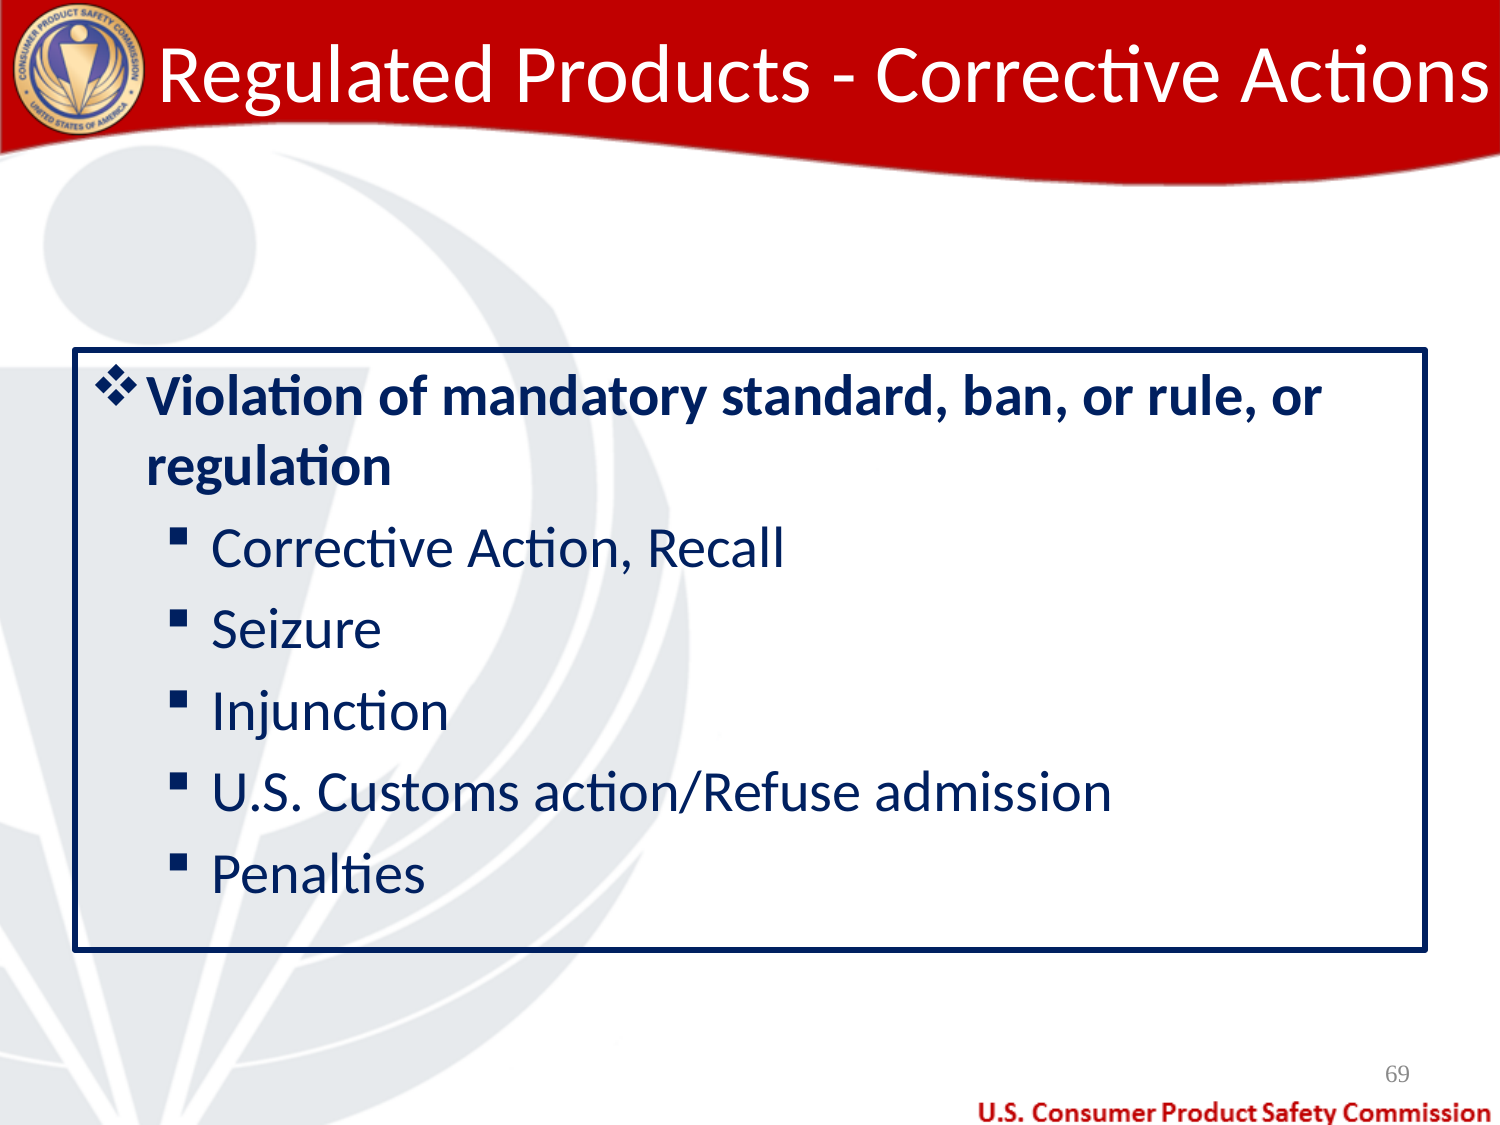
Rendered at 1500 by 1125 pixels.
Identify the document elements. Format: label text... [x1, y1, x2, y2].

title Regulated Products - Corrective Actions [12, 0, 1500, 163]
picture [0, 0, 1500, 1125]
list Violation of mandatory standard, ban, or rule, or regulation Corrective Action, Recall Seizure Injunction U.S. Customs action/Refuse admission Penalties [75, 350, 1425, 950]
slide_number 69 [1074, 1042, 1425, 1103]
